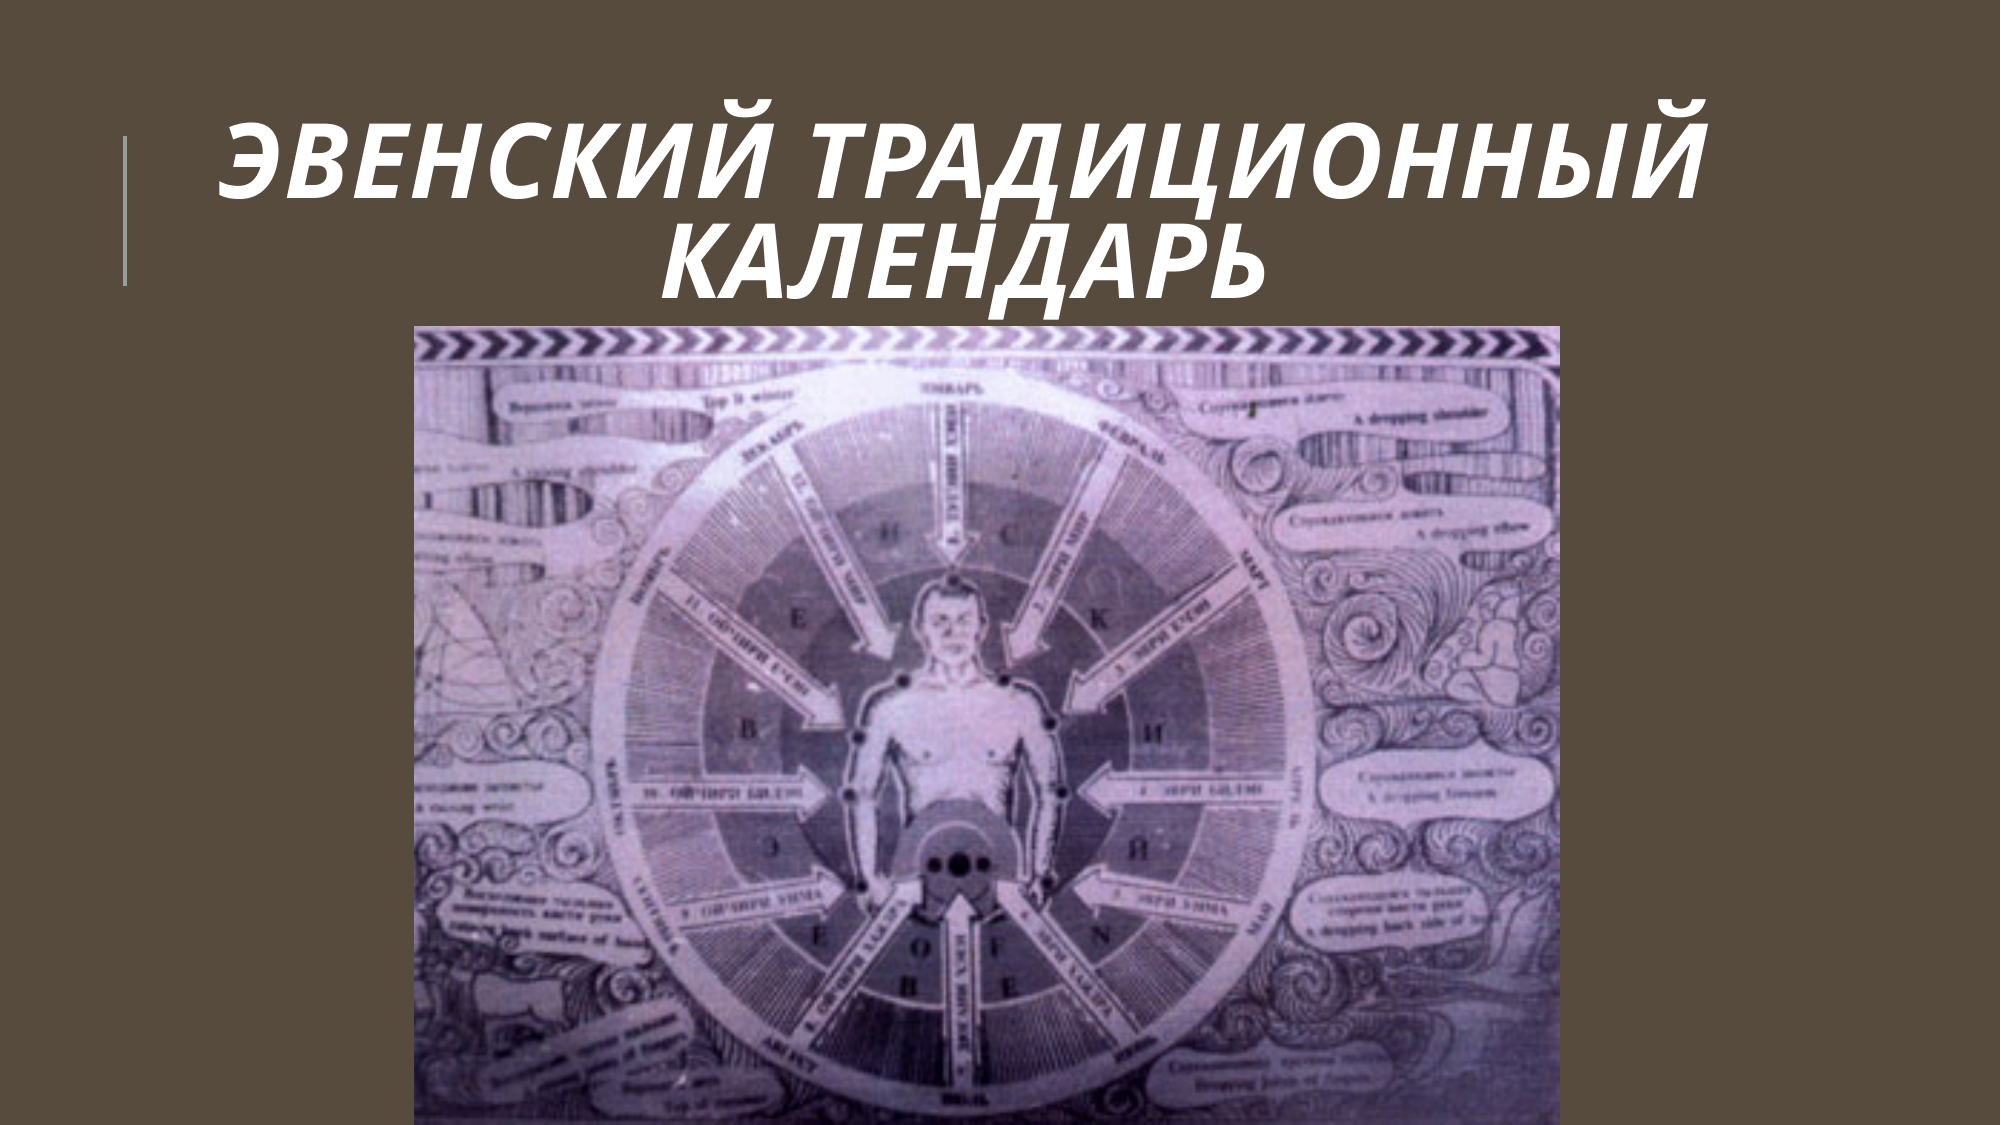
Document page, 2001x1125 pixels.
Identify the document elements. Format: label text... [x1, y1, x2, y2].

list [414, 326, 1561, 1125]
title Эвенский традиционный календарь [168, 96, 1763, 342]
